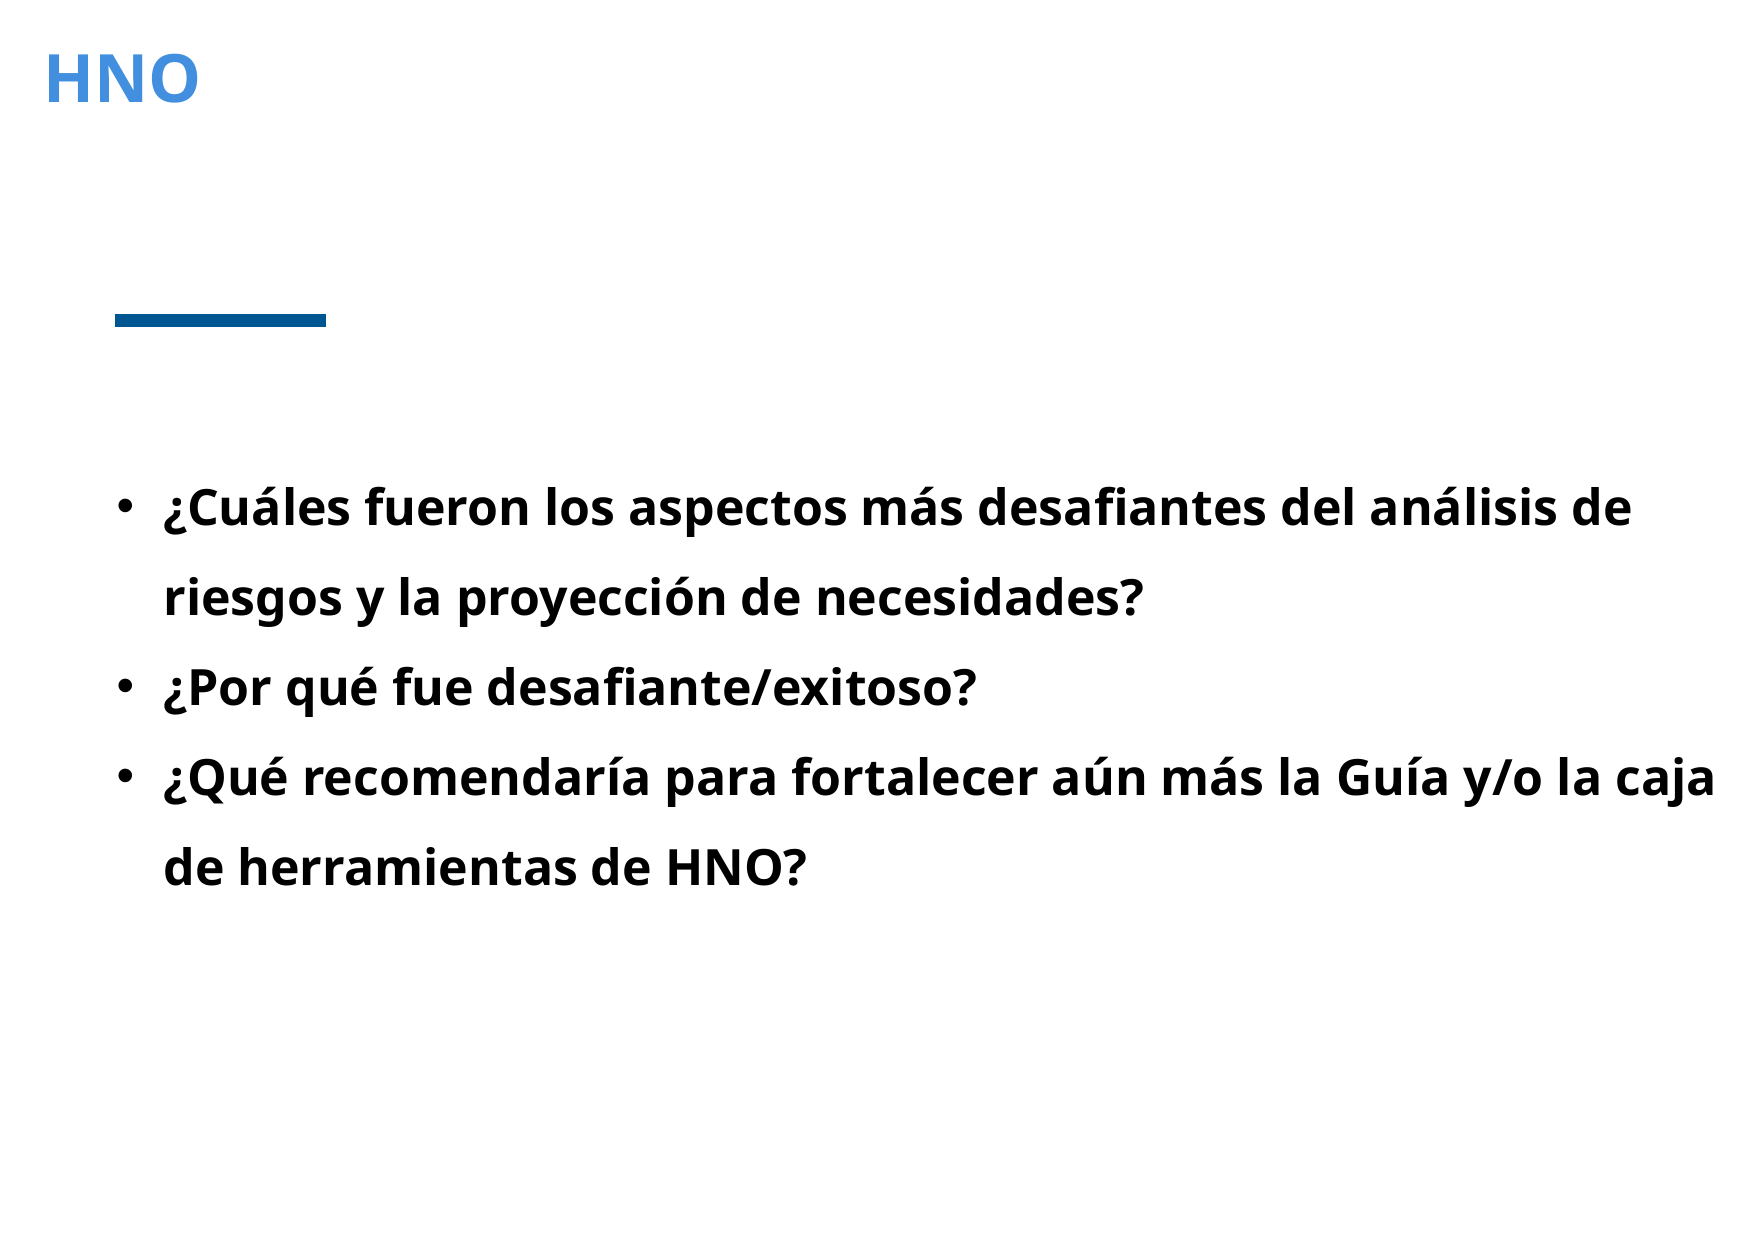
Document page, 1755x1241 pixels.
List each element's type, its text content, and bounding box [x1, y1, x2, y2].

list ¿Cuáles fueron los aspectos más desafiantes del análisis de riesgos y la proyección de necesidades? ¿Por qué fue desafiante/exitoso? ¿Qué recomendaría para fortalecer aún más la Guía y/o la caja de herramientas de HNO? [116, 445, 1728, 1176]
list HNO [43, 35, 1504, 186]
